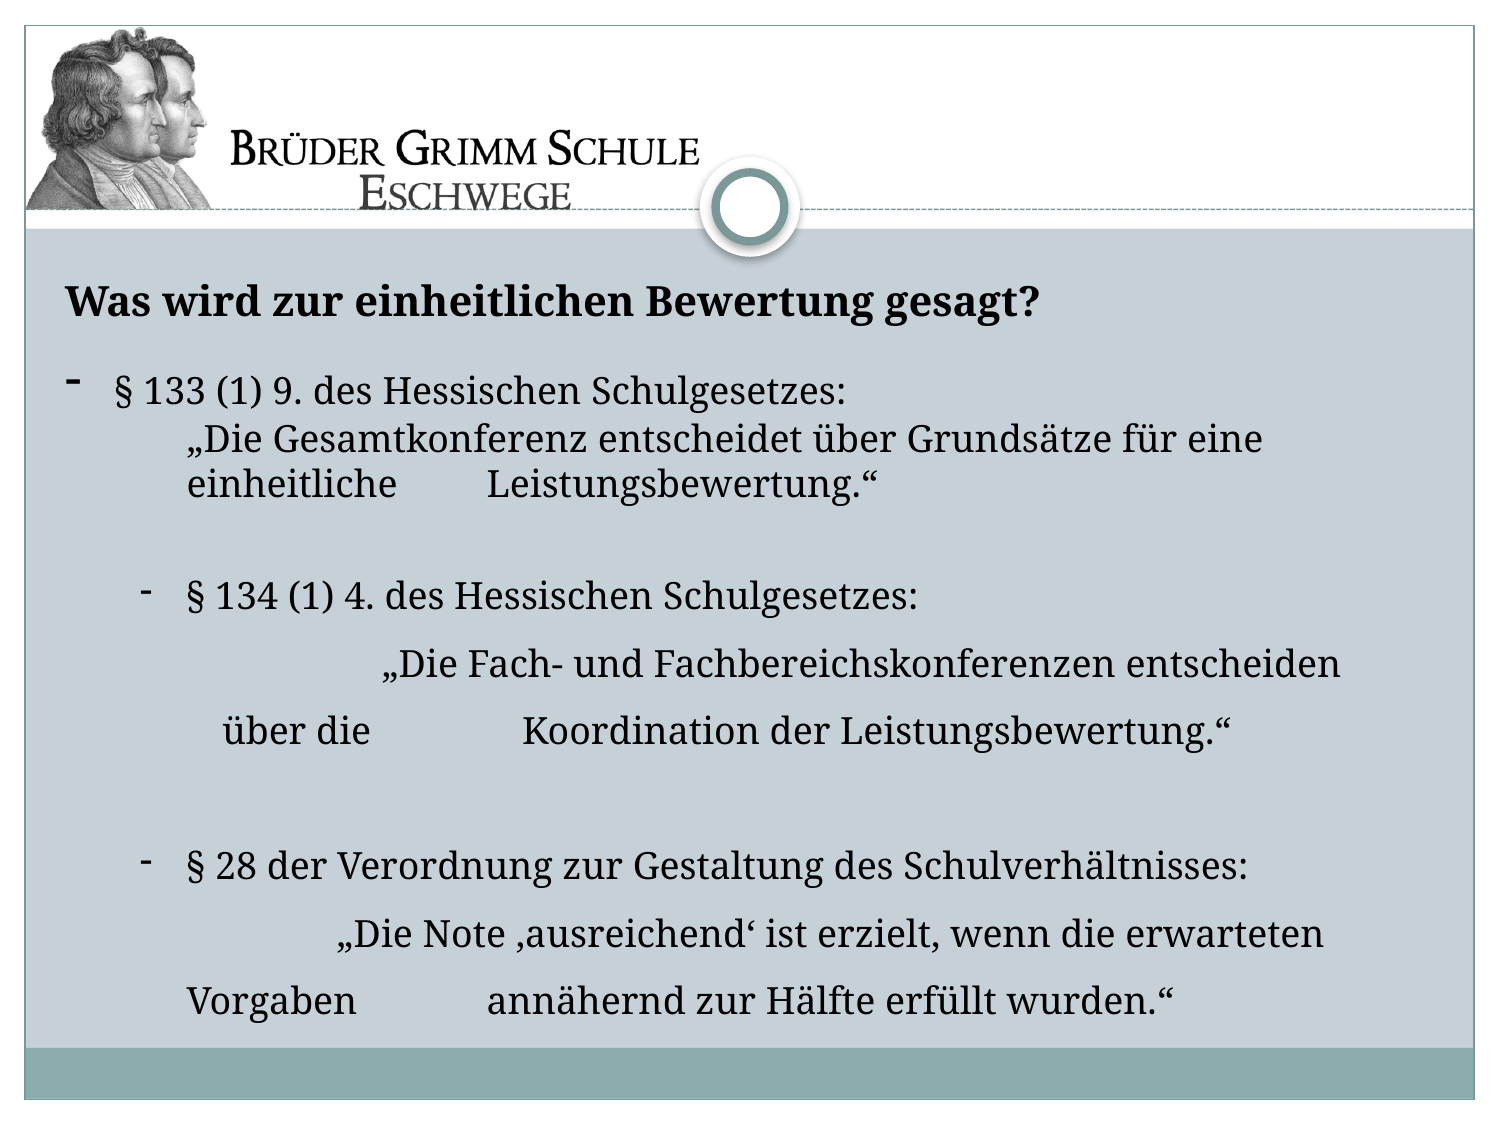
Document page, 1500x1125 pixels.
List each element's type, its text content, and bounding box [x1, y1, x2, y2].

text_box Was wird zur einheitlichen Bewertung gesagt? § 133 (1) 9. des Hessischen Schulgesetzes: „Die Gesamtkonferenz entscheidet über Grundsätze für eine einheitliche Leistungsbewertung.“ § 134 (1) 4. des Hessischen Schulgesetzes: „Die Fach- und Fachbereichskonferenzen entscheiden über die Koordination der Leistungsbewertung.“ § 28 der Verordnung zur Gestaltung des Schulverhältnisses: „Die Note ‚ausreichend‘ ist erzielt, wenn die erwarteten Vorgaben annähernd zur Hälfte erfüllt wurden.“ [50, 267, 1436, 1125]
picture [26, 18, 834, 271]
